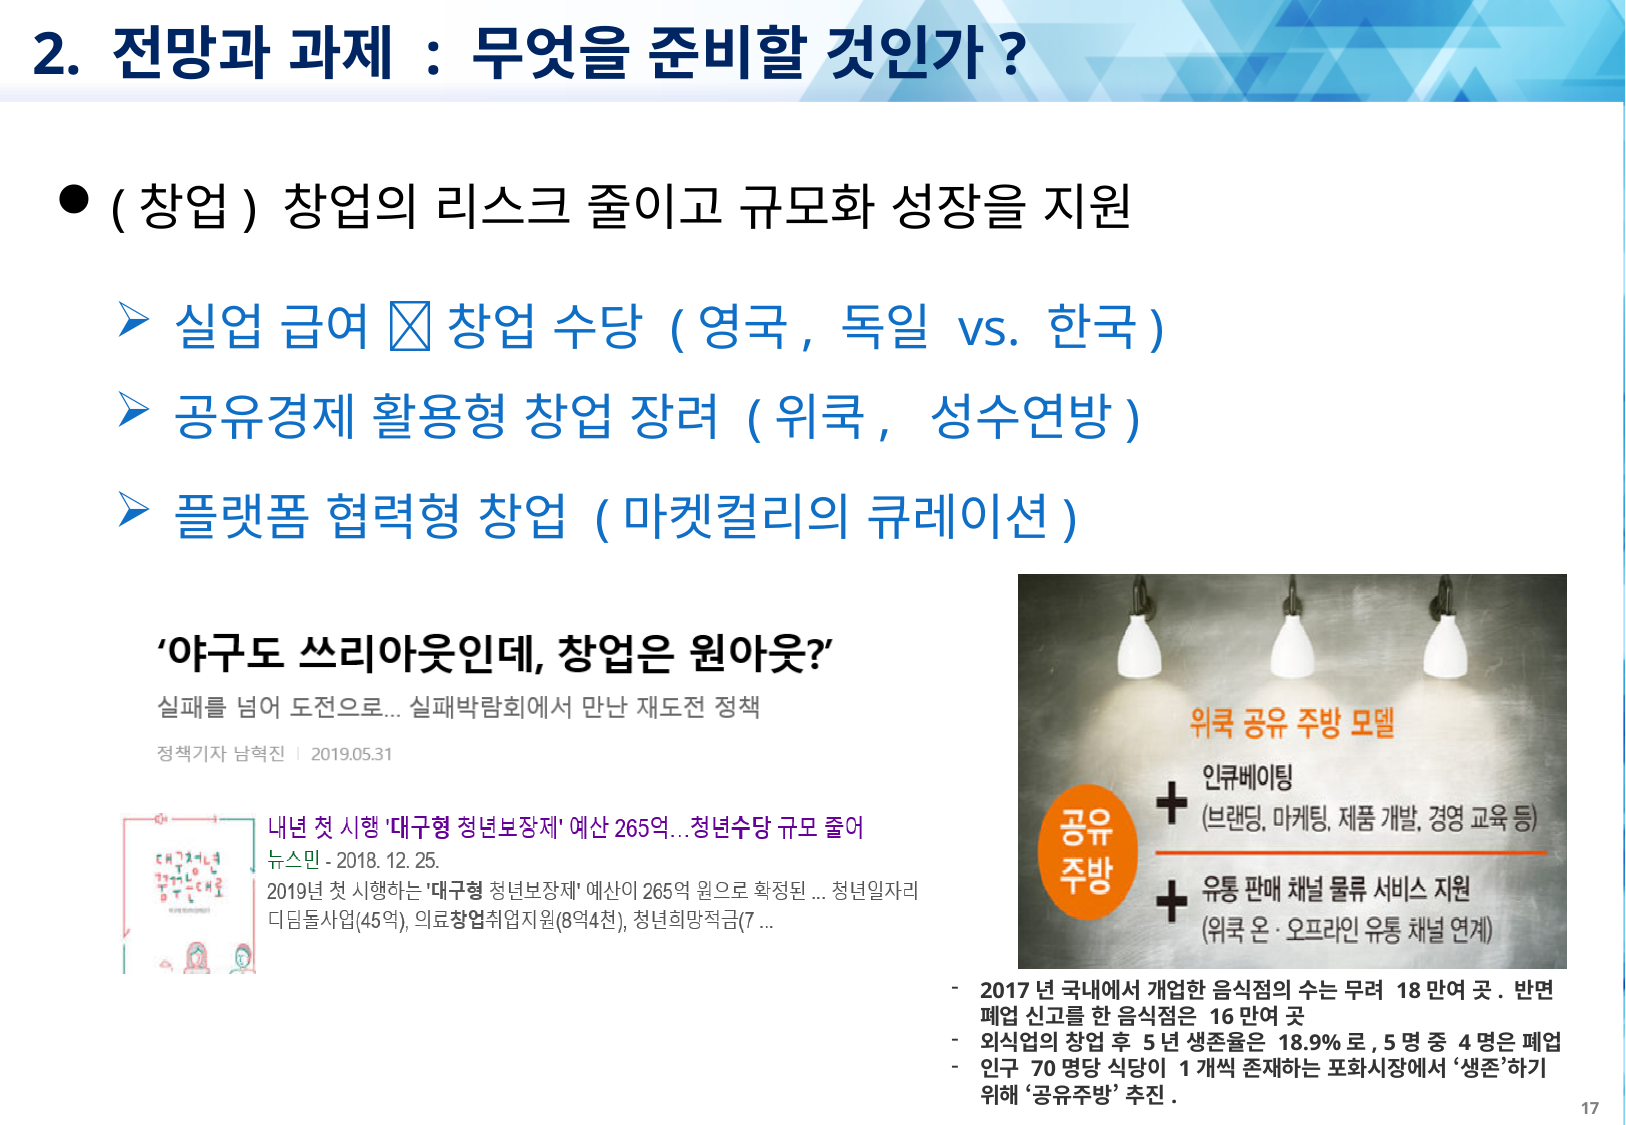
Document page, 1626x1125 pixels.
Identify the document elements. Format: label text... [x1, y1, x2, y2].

text_box 2017년 국내에서 개업한 음식점의 수는 무려 18만여 곳. 반면 폐업 신고를 한 음식점은 16만여 곳 외식업의 창업 후 5년 생존율은 18.9%로, 5명 중 4명은 폐업 인구 70명당 식당이 1개씩 존재하는 포화시장에서 ‘생존’하기 위해 ‘공유주방’ 추진. [936, 968, 1584, 1115]
title 2. 전망과 과제 : 무엇을 준비할 것인가? [0, 2, 1625, 99]
picture [142, 605, 905, 782]
picture [413, 0, 1626, 1125]
picture [113, 800, 934, 990]
text_box (창업) 창업의 리스크 줄이고 규모화 성장을 지원 실업 급여  창업 수당 (영국, 독일 vs. 한국) 공유경제 활용형 창업 장려 (위쿡, 성수연방) 플랫폼 협력형 창업 (마켓컬리의 큐레이션) [40, 167, 1587, 613]
picture [1017, 574, 1567, 970]
